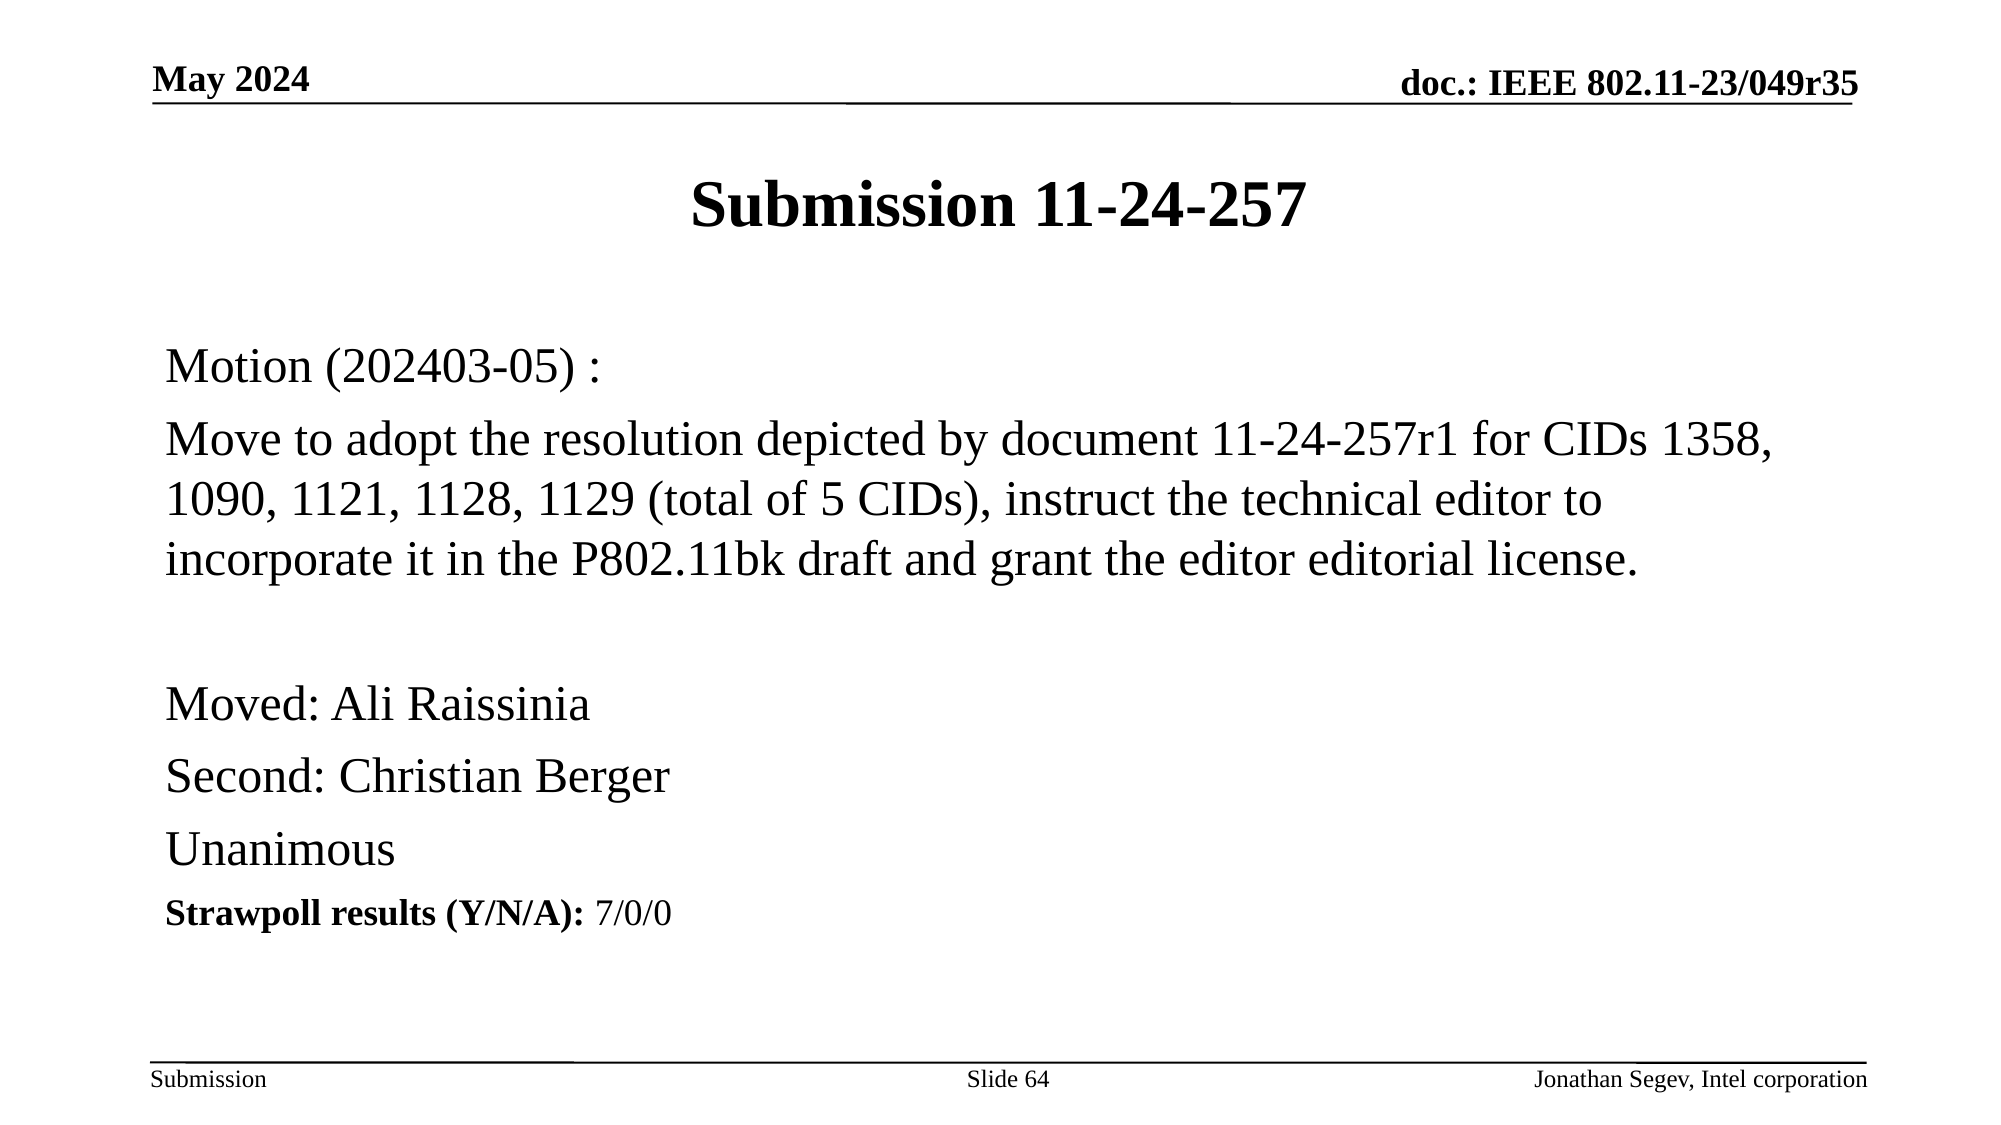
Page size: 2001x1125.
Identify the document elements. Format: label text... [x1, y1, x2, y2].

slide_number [152, 54, 563, 100]
title Submission 11-24-257 [149, 112, 1850, 288]
slide_number Slide 64 [950, 1061, 1067, 1123]
list Motion (202403-05) : Move to adopt the resolution depicted by document 11-24-257r1 for CIDs 1358, 1090, 1121, 1128, 1129 (total of 5 CIDs), instruct the technical editor to incorporate it in the P802.11bk draft and grant the editor editorial license. Moved: Ali Raissinia Second: Christian Berger Unanimous Strawpoll results (Y/N/A): 7/0/0 [149, 324, 1850, 1000]
footer Jonathan Segev, Intel corporation [1171, 1061, 1869, 1093]
